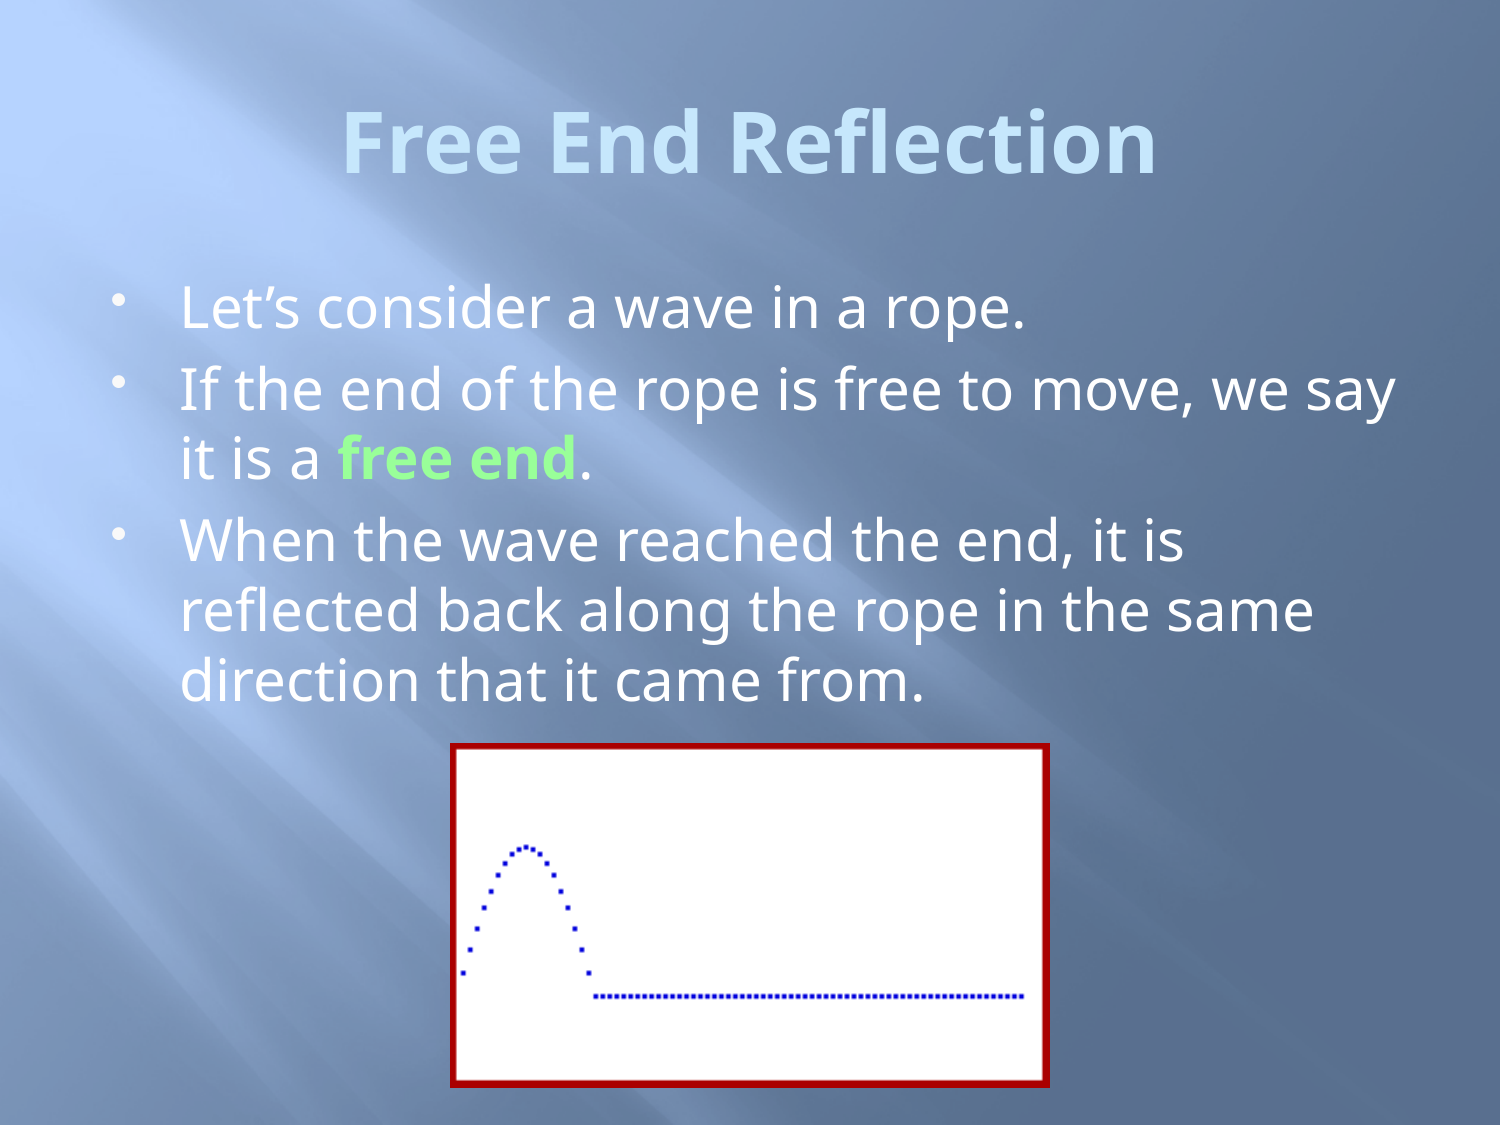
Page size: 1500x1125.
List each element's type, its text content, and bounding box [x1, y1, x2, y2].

title Free End Reflection [75, 45, 1425, 233]
picture [450, 743, 1050, 1088]
list Let’s consider a wave in a rope. If the end of the rope is free to move, we say it is a free end. When the wave reached the end, it is reflected back along the rope in the same direction that it came from. [75, 262, 1425, 1035]
